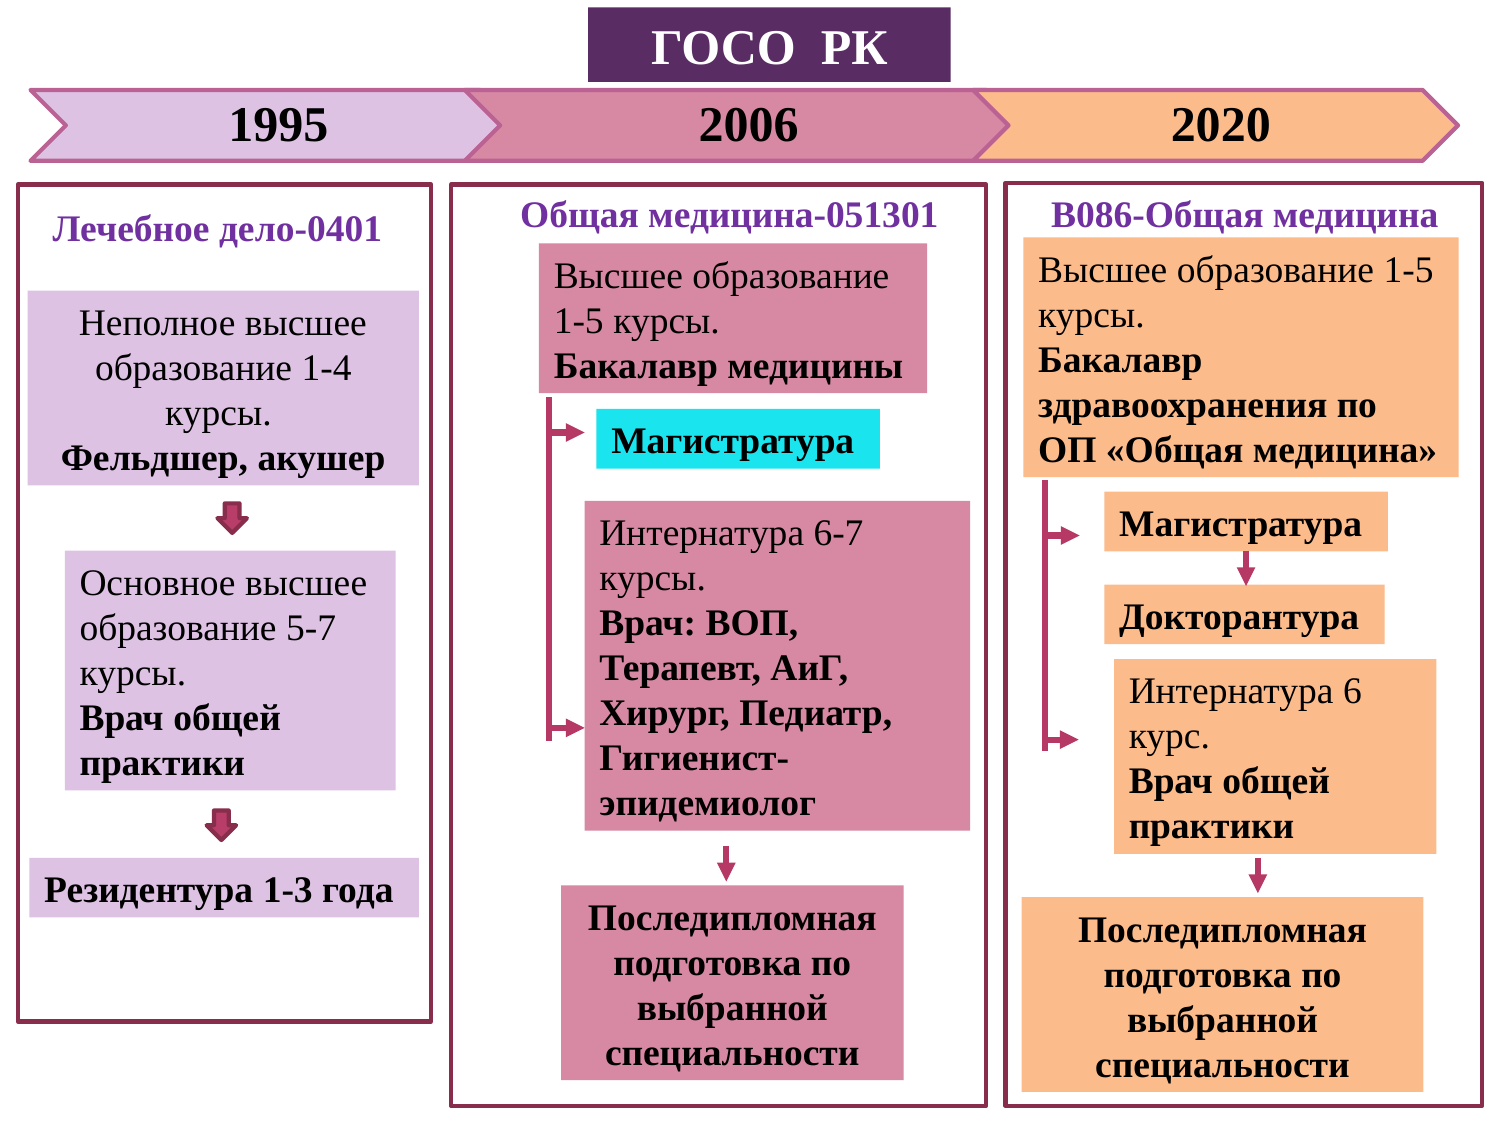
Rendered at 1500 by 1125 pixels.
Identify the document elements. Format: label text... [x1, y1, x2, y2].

text_box Последипломная подготовка по выбранной специальности [561, 885, 904, 1081]
text_box [16, 182, 433, 1024]
text_box Интернатура 6-7 курсы. Врач: ВОП, Терапевт, АиГ, Хирург, Педиатр, Гигиенист-эпидемиолог [584, 500, 971, 831]
text_box Последипломная подготовка по выбранной специальности [1021, 897, 1424, 1092]
text_box Высшее образование 1-5 курсы. Бакалавр здравоохранения по ОП «Общая медицина» [1023, 237, 1459, 478]
text_box Резидентура 1-3 года [29, 857, 419, 918]
text_box [204, 808, 239, 843]
text_box Основное высшее образование 5-7 курсы. Врач общей практики [64, 550, 396, 791]
text_box Общая медицина-051301 [501, 182, 958, 243]
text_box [27, 89, 1459, 162]
text_box ГОСО РК [588, 7, 951, 82]
text_box Высшее образование 1-5 курсы. Бакалавр медицины [538, 243, 928, 394]
text_box Докторантура [1104, 584, 1385, 645]
text_box Интернатура 6 курс. Врач общей практики [1114, 659, 1437, 854]
text_box В086-Общая медицина [1027, 182, 1463, 243]
text_box +++++++++++++++++++ [449, 182, 988, 1108]
text_box [1003, 181, 1484, 1108]
text_box Магистратура [1104, 491, 1388, 552]
text_box Лечебное дело-0401 [37, 196, 442, 256]
text_box Магистратура [596, 408, 880, 469]
text_box [215, 501, 249, 536]
text_box Неполное высшее образование 1-4 курсы. Фельдшер, акушер [27, 290, 419, 486]
